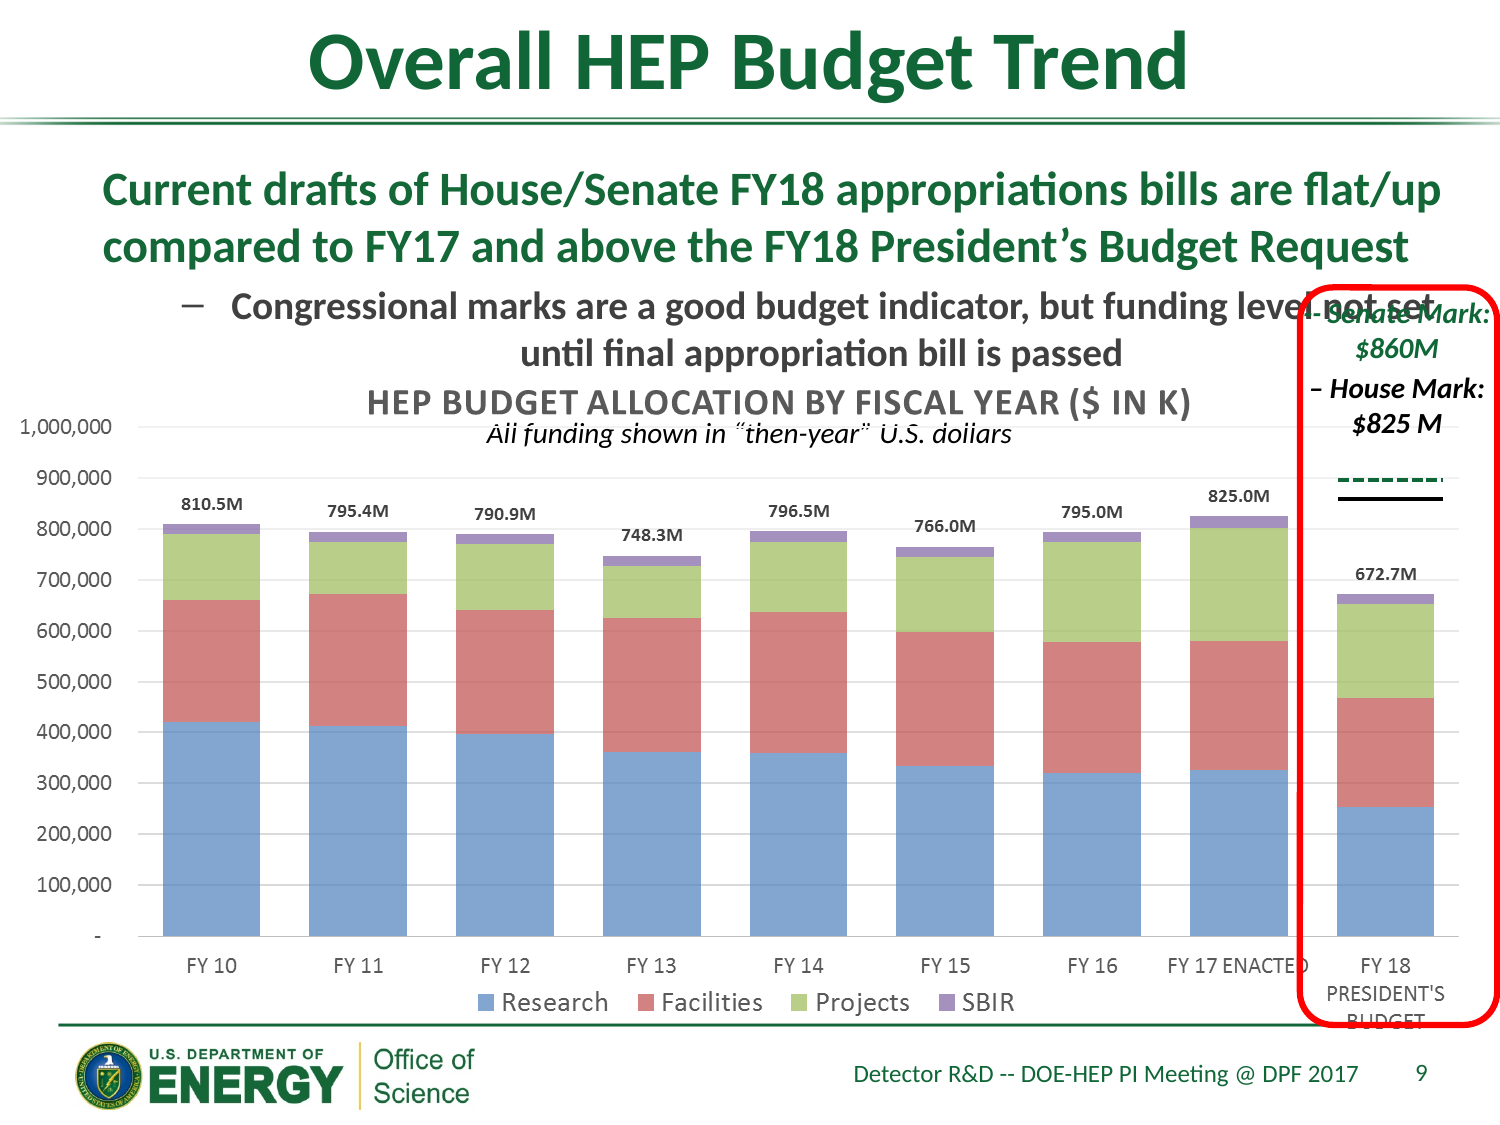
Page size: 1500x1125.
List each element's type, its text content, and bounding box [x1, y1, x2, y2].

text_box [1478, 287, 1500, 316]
list Current drafts of House/Senate FY18 appropriations bills are flat/up compared to FY17 and above the FY18 President’s Budget Request Congressional marks are a good budget indicator, but funding level not set until final appropriation bill is passed [87, 149, 1463, 355]
text_box -- Senate Mark: $860M – House Mark: $825 M [1288, 287, 1319, 355]
slide_number 9 [1380, 1046, 1443, 1102]
title Overall HEP Budget Trend [0, 0, 1500, 113]
text_box [1297, 285, 1500, 1019]
footer Detector R&D -- DOE-HEP PI Meeting @ DPF 2017 [512, 1046, 1375, 1103]
picture [0, 113, 1500, 1125]
